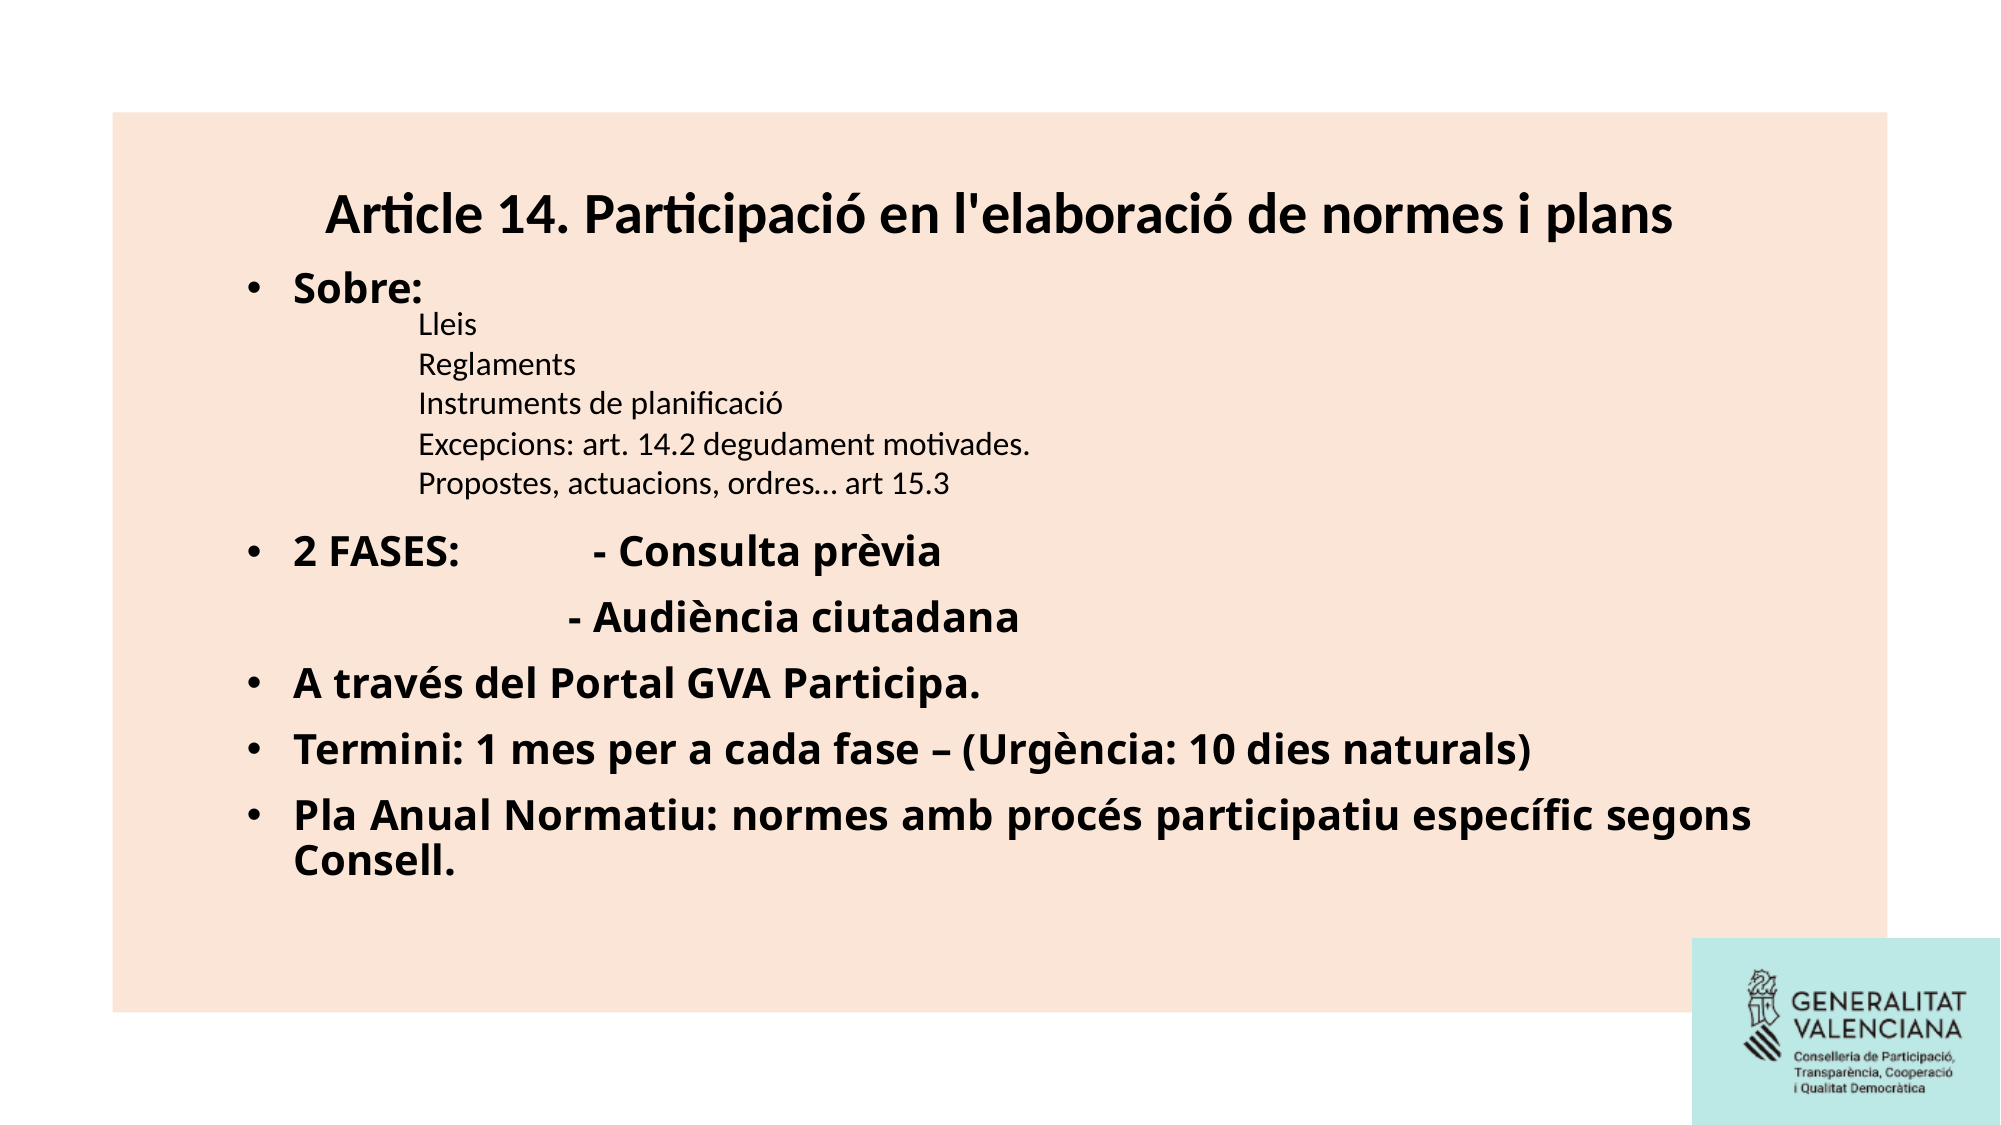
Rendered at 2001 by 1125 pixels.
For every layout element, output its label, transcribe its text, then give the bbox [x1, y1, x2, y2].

picture [1692, 938, 2000, 1125]
text_box [111, 111, 1888, 1013]
subtitle Article 14. Participació en l'elaboració de normes i plans Sobre: 2 FASES: - Consulta prèvia - Audiència ciutadana A través del Portal GVA Participa. Termini: 1 mes per a cada fase – (Urgència: 10 dies naturals) Pla Anual Normatiu: normes amb procés participatiu específic segons Consell. [231, 175, 1768, 949]
text_box Lleis Reglaments Instruments de planificació Excepcions: art. 14.2 degudament motivades. Propostes, actuacions, ordres… art 15.3 [403, 294, 1672, 509]
text_box [0, 0, 2000, 1125]
